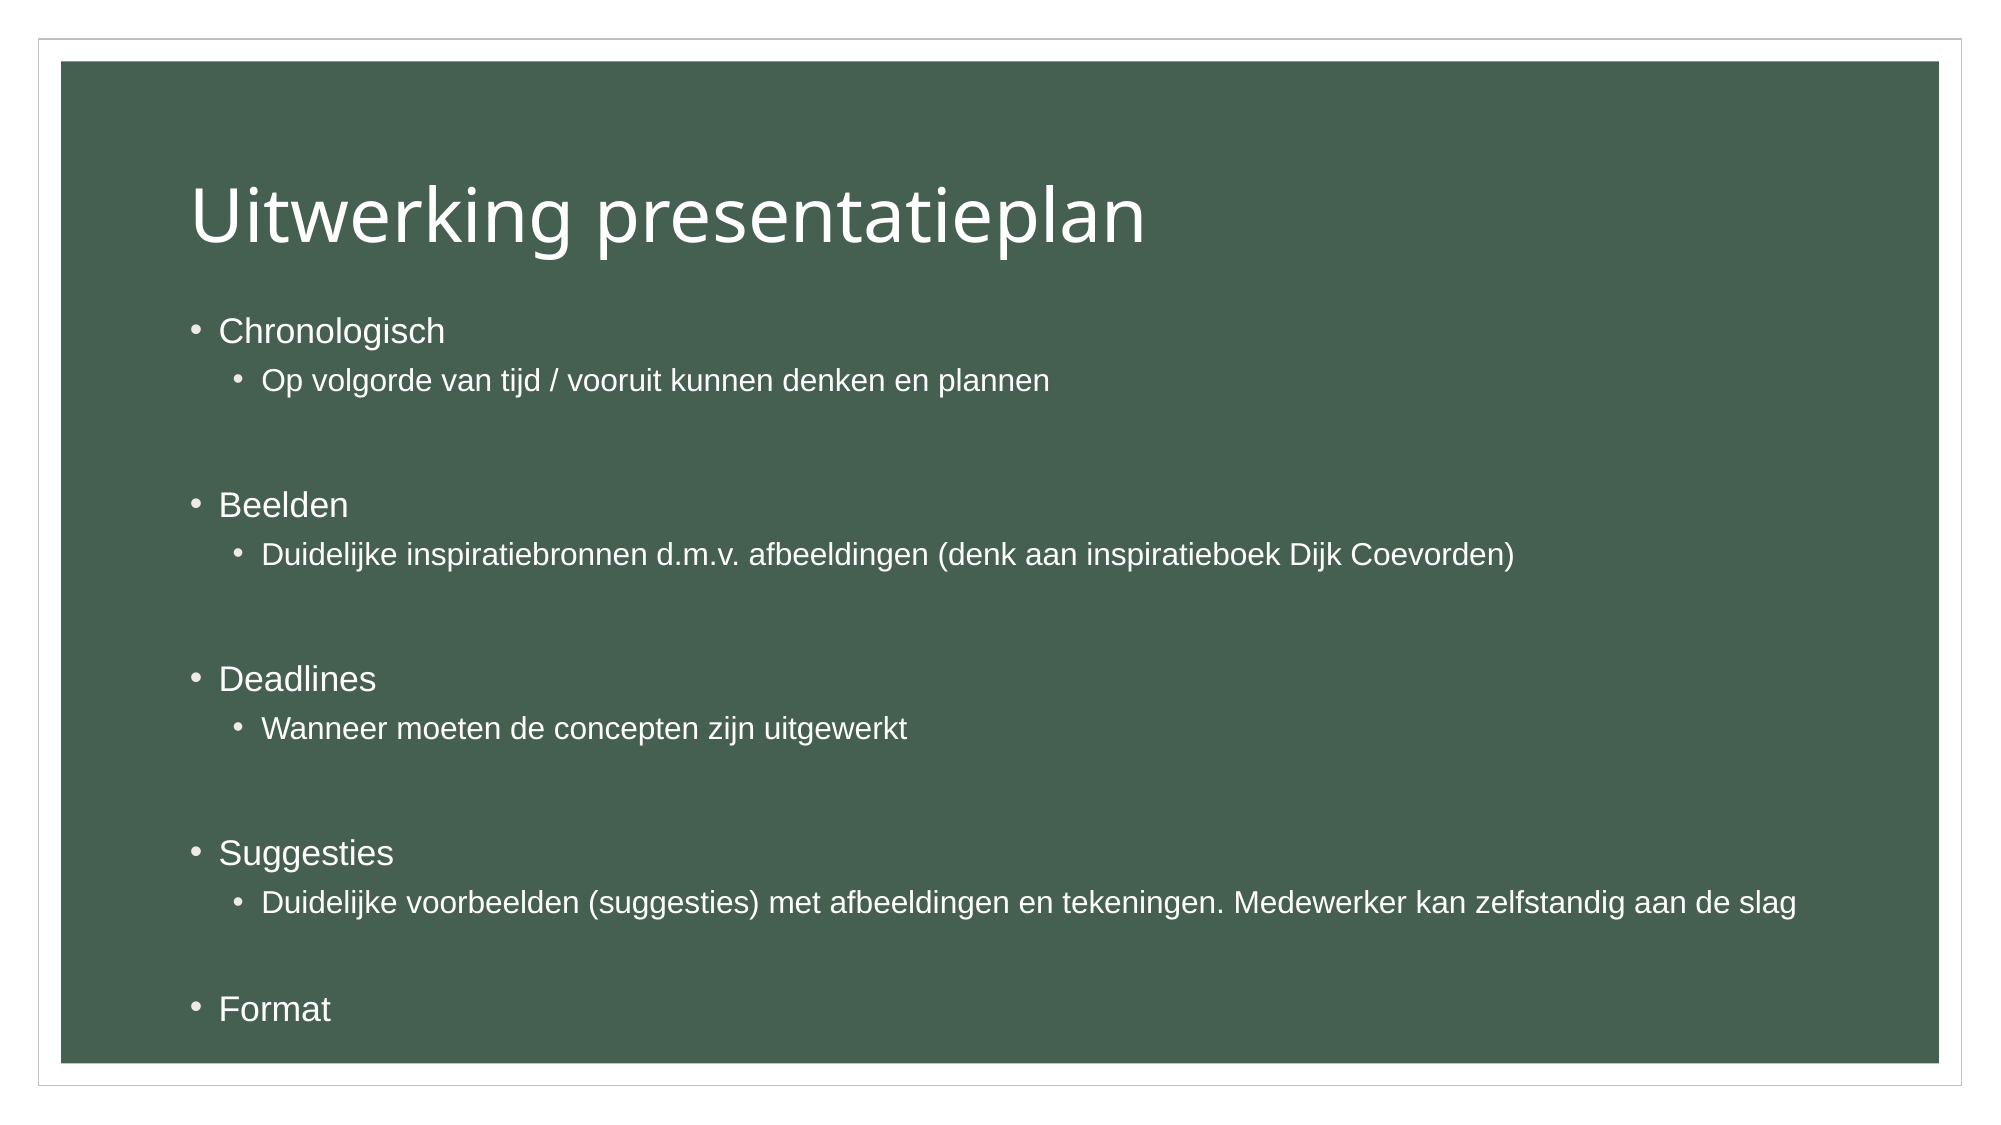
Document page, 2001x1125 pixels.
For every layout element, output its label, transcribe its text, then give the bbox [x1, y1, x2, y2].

list Chronologisch Op volgorde van tijd / vooruit kunnen denken en plannen Beelden Duidelijke inspiratiebronnen d.m.v. afbeeldingen (denk aan inspiratieboek Dijk Coevorden) Deadlines Wanneer moeten de concepten zijn uitgewerkt Suggesties Duidelijke voorbeelden (suggesties) met afbeeldingen en tekeningen. Medewerker kan zelfstandig aan de slag Format [174, 299, 1825, 1046]
title Uitwerking presentatieplan [174, 105, 1825, 299]
